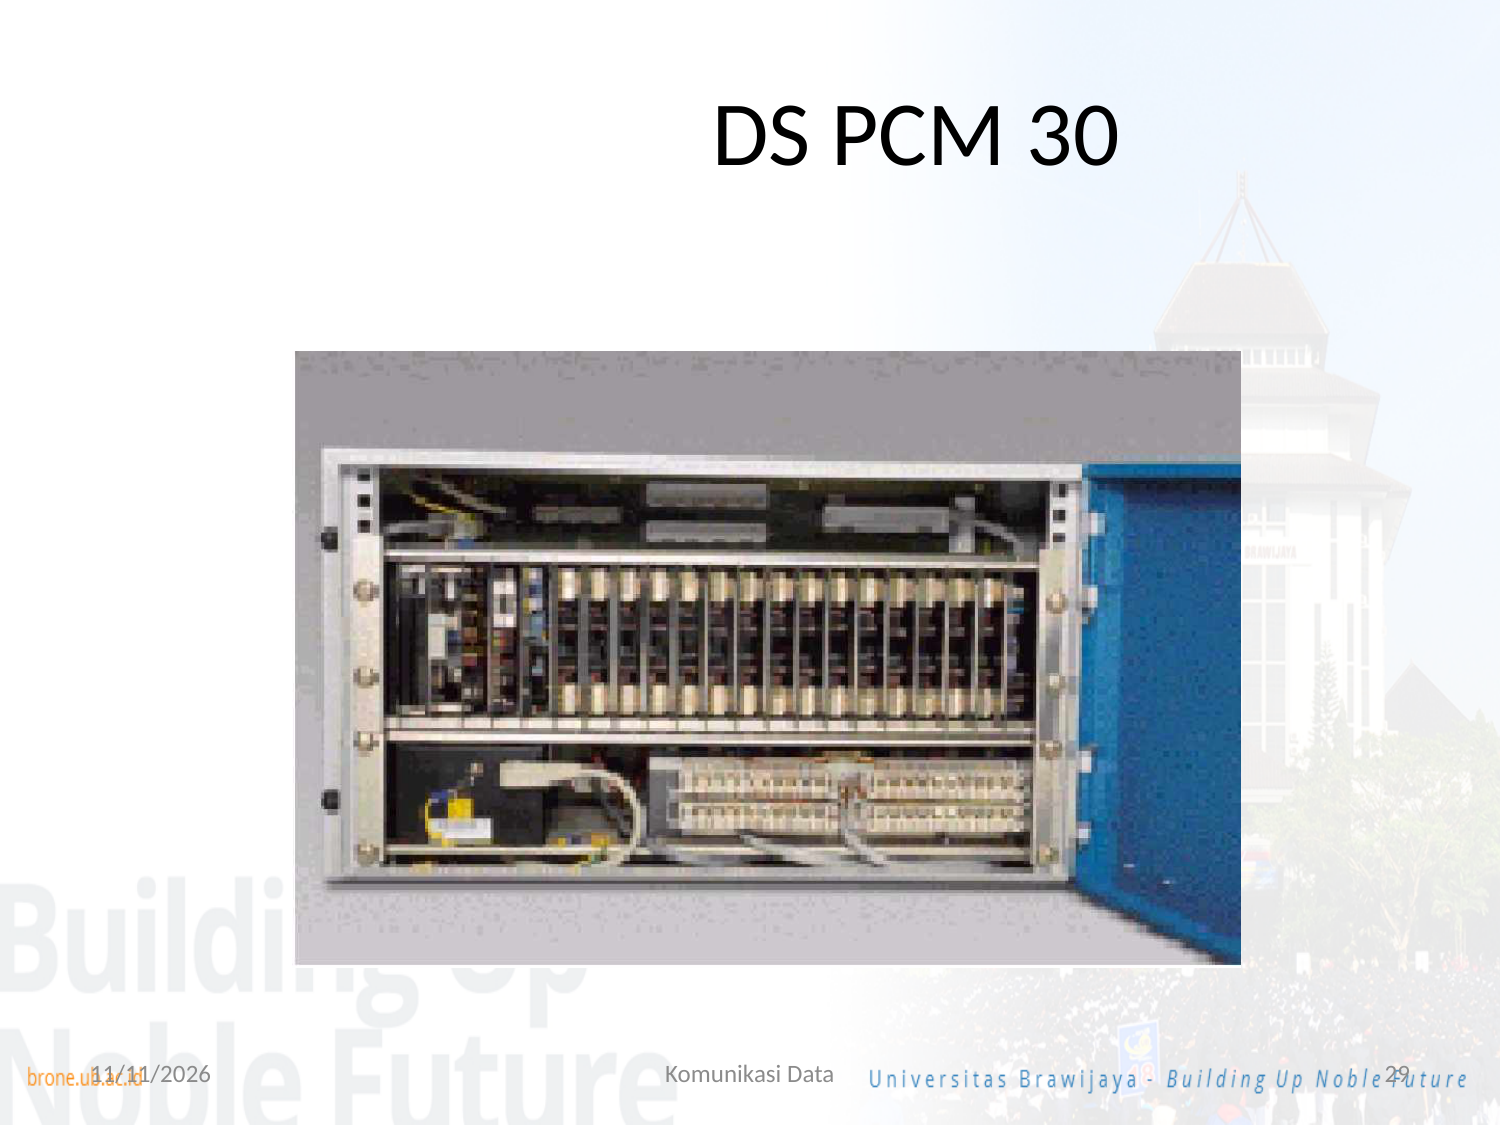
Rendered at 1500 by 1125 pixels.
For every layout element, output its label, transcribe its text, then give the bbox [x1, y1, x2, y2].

title DS PCM 30 [332, 35, 1500, 223]
picture [0, 0, 1500, 1125]
footer Komunikasi Data [512, 1042, 988, 1103]
slide_number 29 [1074, 1042, 1425, 1103]
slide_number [75, 1042, 425, 1103]
